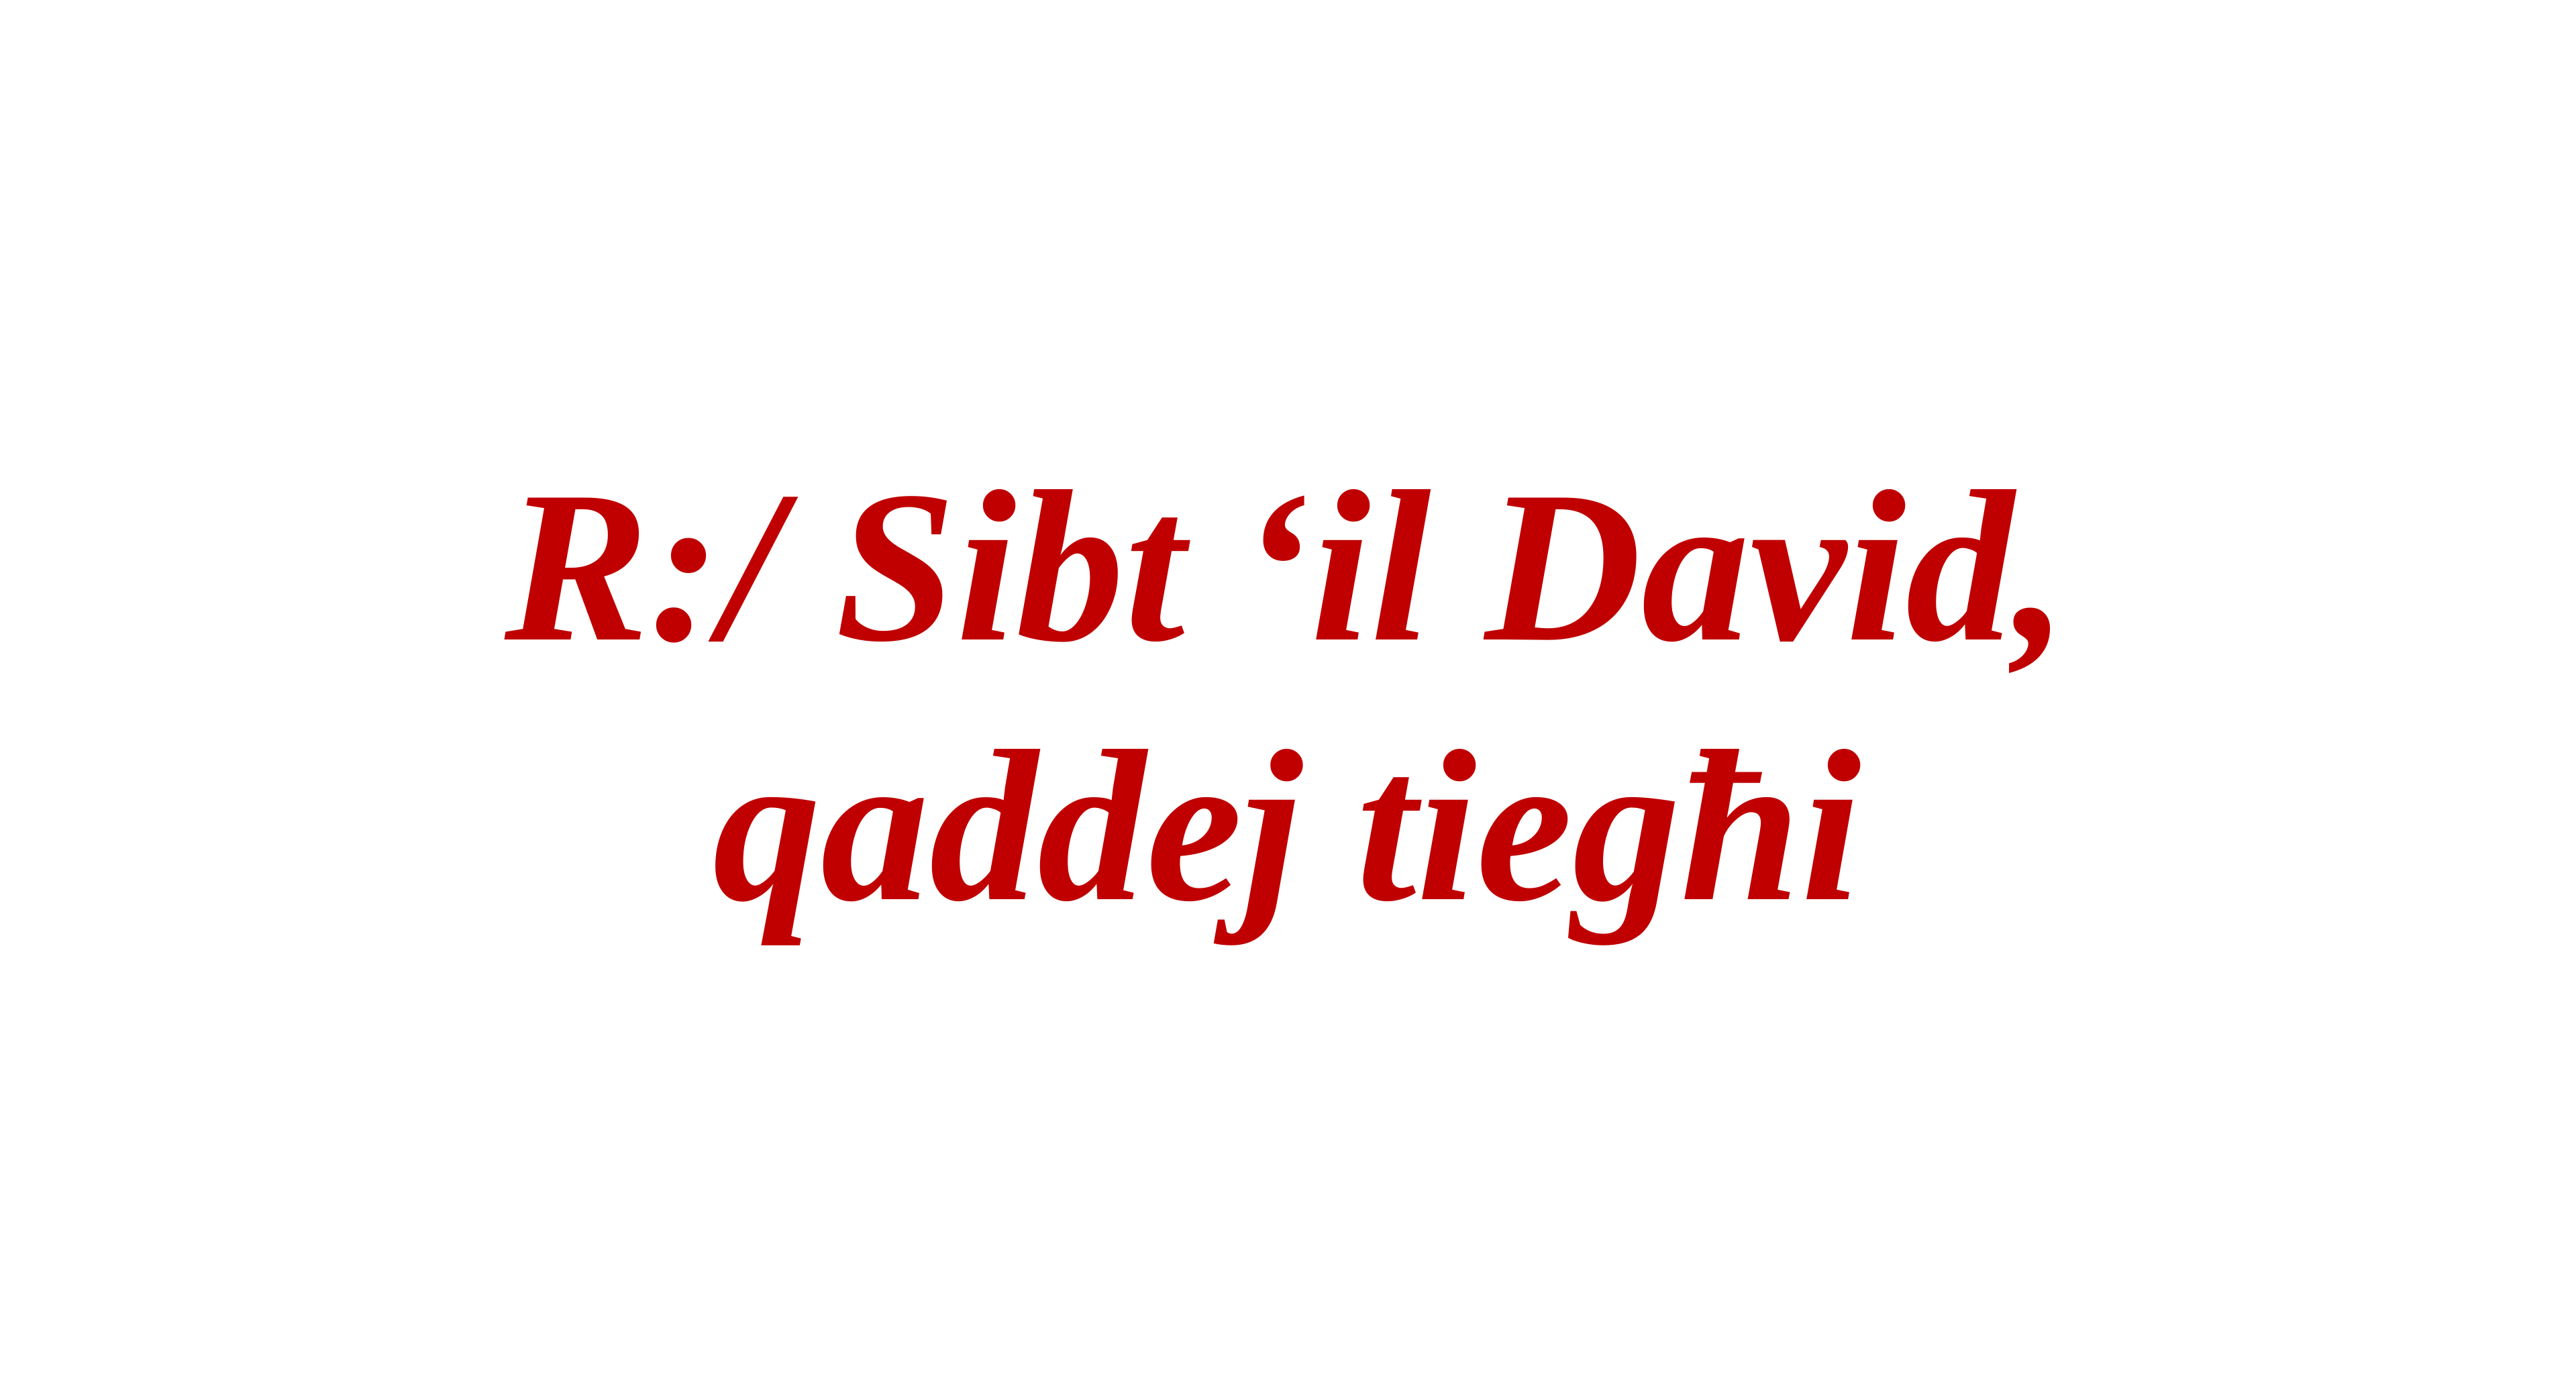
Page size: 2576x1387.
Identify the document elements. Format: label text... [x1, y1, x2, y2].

text_box R:/ Sibt ‘il David, qaddej tiegħi [228, 411, 2347, 954]
